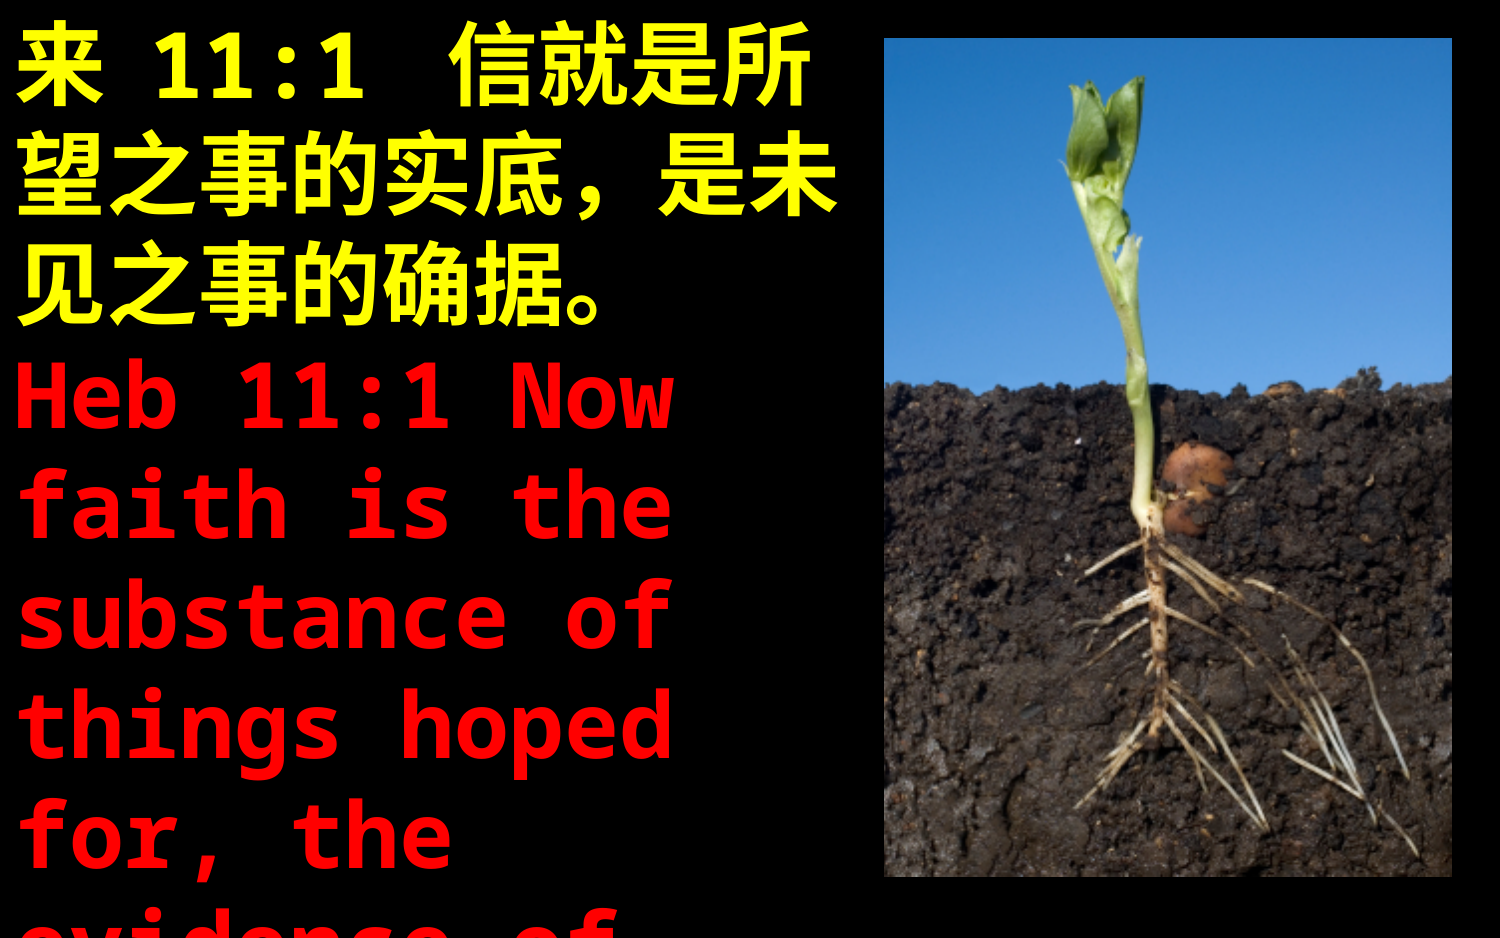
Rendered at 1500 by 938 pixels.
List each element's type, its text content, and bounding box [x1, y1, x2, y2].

text_box 来 11:1 信就是所望之事的实底，是未见之事的确据。 Heb 11:1 Now faith is the substance of things hoped for, the evidence of things not seen. [0, 0, 865, 938]
picture [884, 38, 1452, 878]
